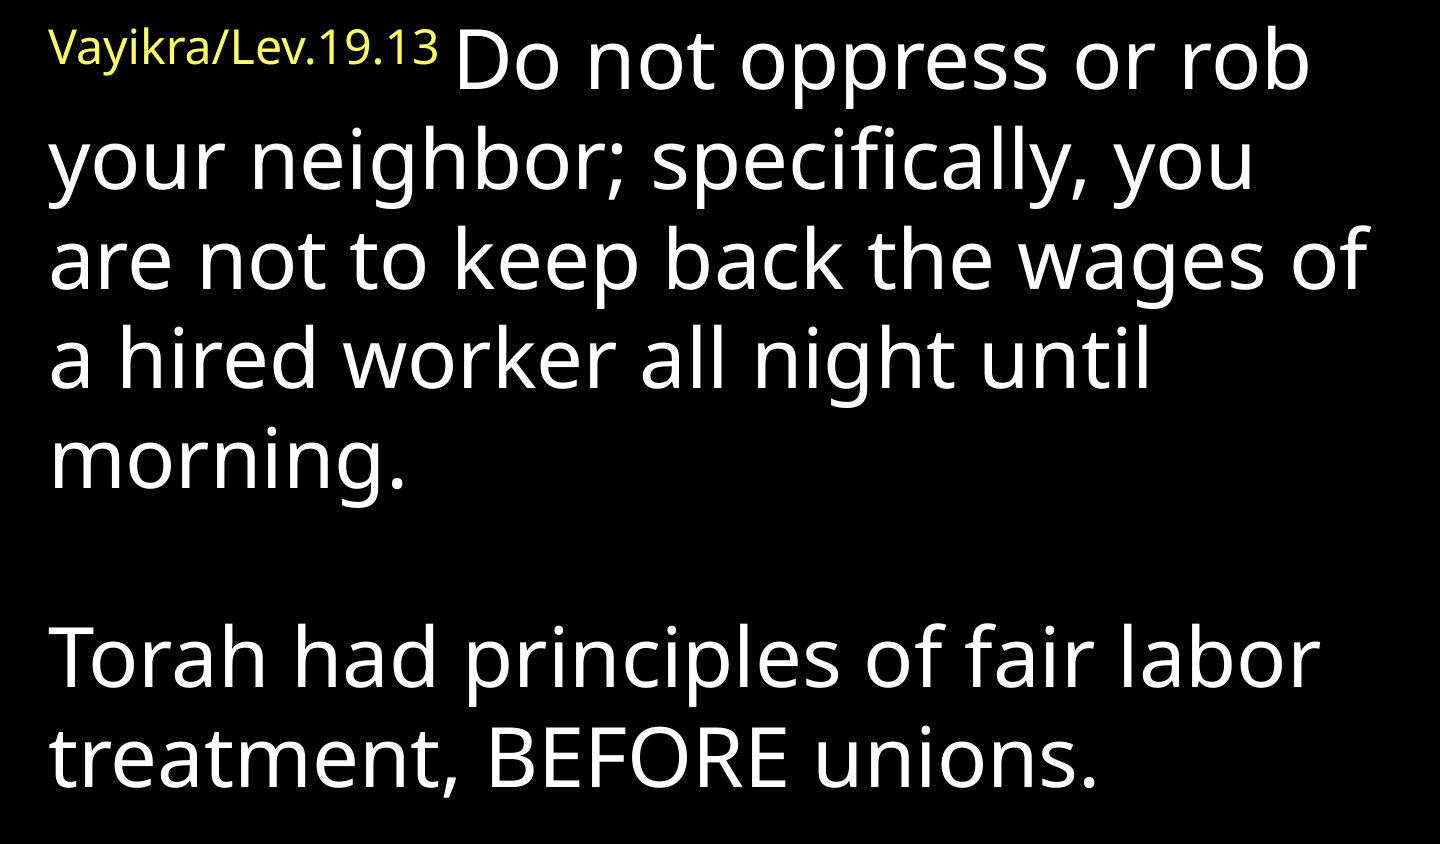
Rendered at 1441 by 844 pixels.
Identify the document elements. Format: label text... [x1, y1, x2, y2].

subtitle Vayikra/Lev.19.13 Do not oppress or rob your neighbor; specifically, you are not to keep back the wages of a hired worker all night until morning. Torah had principles of fair labor treatment, BEFORE unions. [36, 0, 1393, 844]
